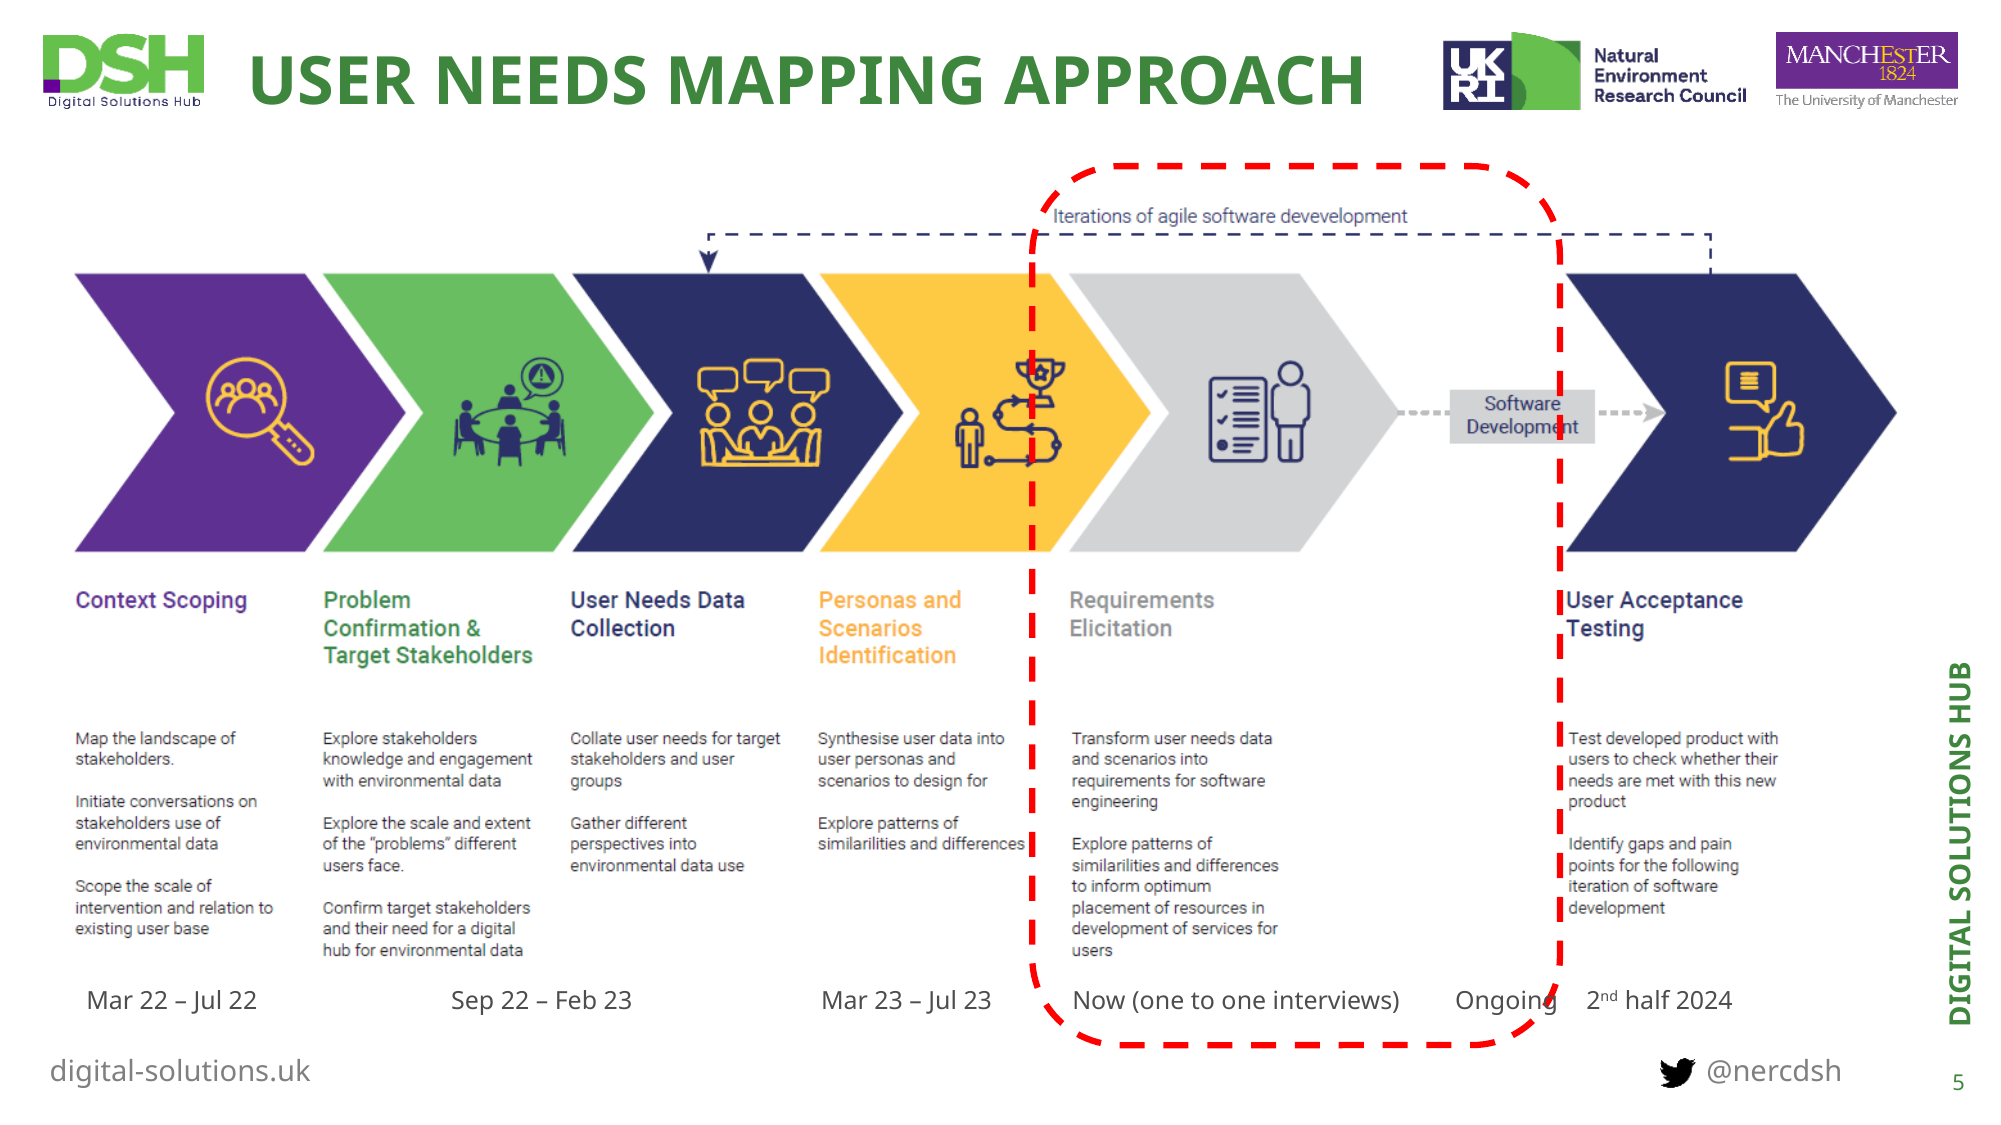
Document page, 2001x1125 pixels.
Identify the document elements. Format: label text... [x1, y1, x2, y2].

picture [1776, 32, 1958, 109]
text_box Mar 22 – Jul 22 Sep 22 – Feb 23 Mar 23 – Jul 23 Now (one to one interviews) Ongoing 2nd half 2024 [71, 980, 1924, 1022]
picture [19, 196, 1924, 970]
text_box [1056, 165, 1536, 193]
picture [1659, 1055, 1696, 1091]
picture [1443, 32, 1746, 110]
text_box User Needs Mapping Approach [232, 24, 1420, 142]
text_box [1059, 1022, 1533, 1047]
picture [42, 32, 205, 110]
